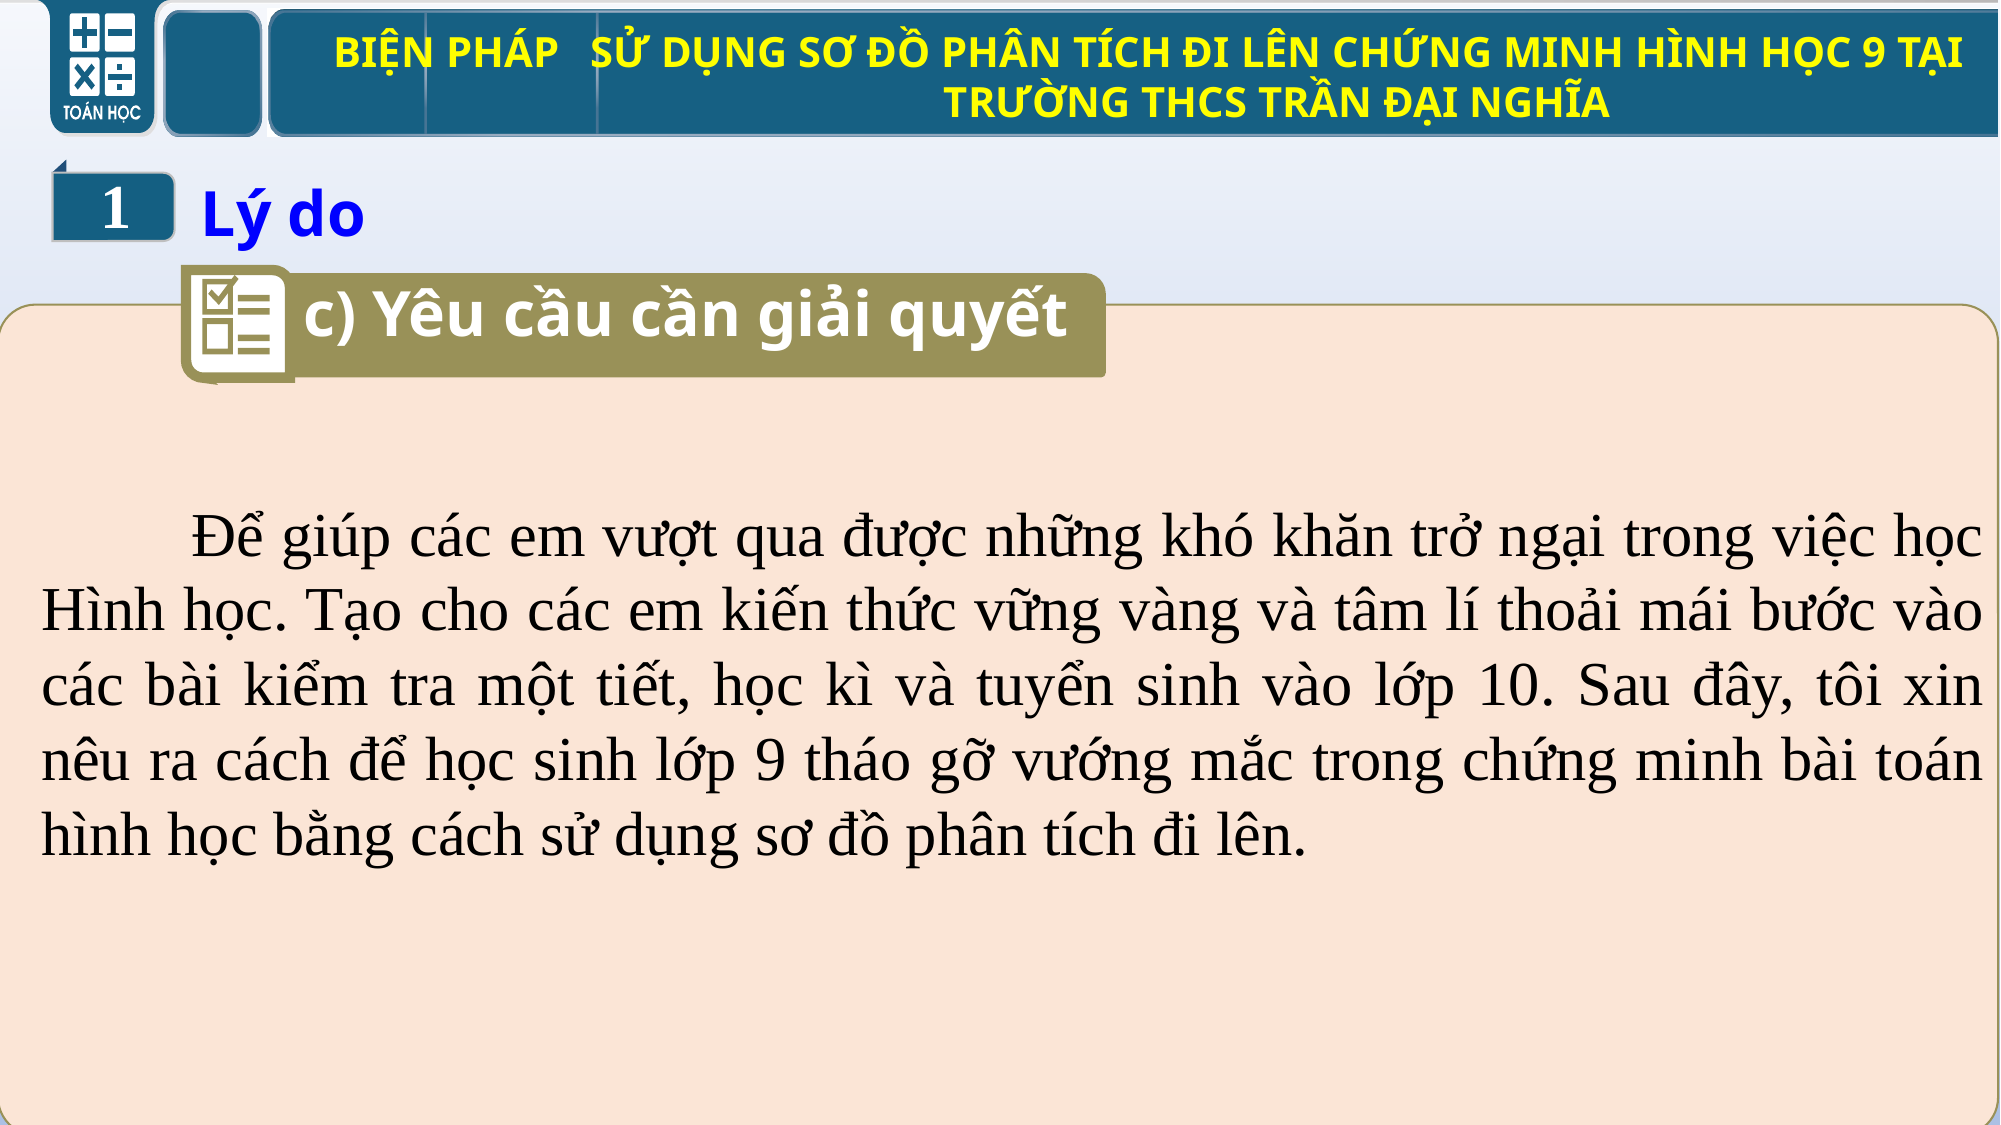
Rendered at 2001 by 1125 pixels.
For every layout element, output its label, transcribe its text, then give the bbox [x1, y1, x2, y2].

text_box Để giúp các em vượt qua được những khó khăn trở ngại trong việc học Hình học. Tạo cho các em kiến thức vững vàng và tâm lí thoải mái bước vào các bài kiểm tra một tiết, học kì và tuyển sinh vào lớp 10. Sau đây, tôi xin nêu ra cách để học sinh lớp 9 tháo gỡ vướng mắc trong chứng minh bài toán hình học bằng cách sử dụng sơ đồ phân tích đi lên. [26, 486, 2000, 876]
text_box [51, 158, 1356, 258]
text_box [185, 266, 1106, 378]
picture [0, 0, 1998, 137]
text_box [0, 303, 2000, 1125]
